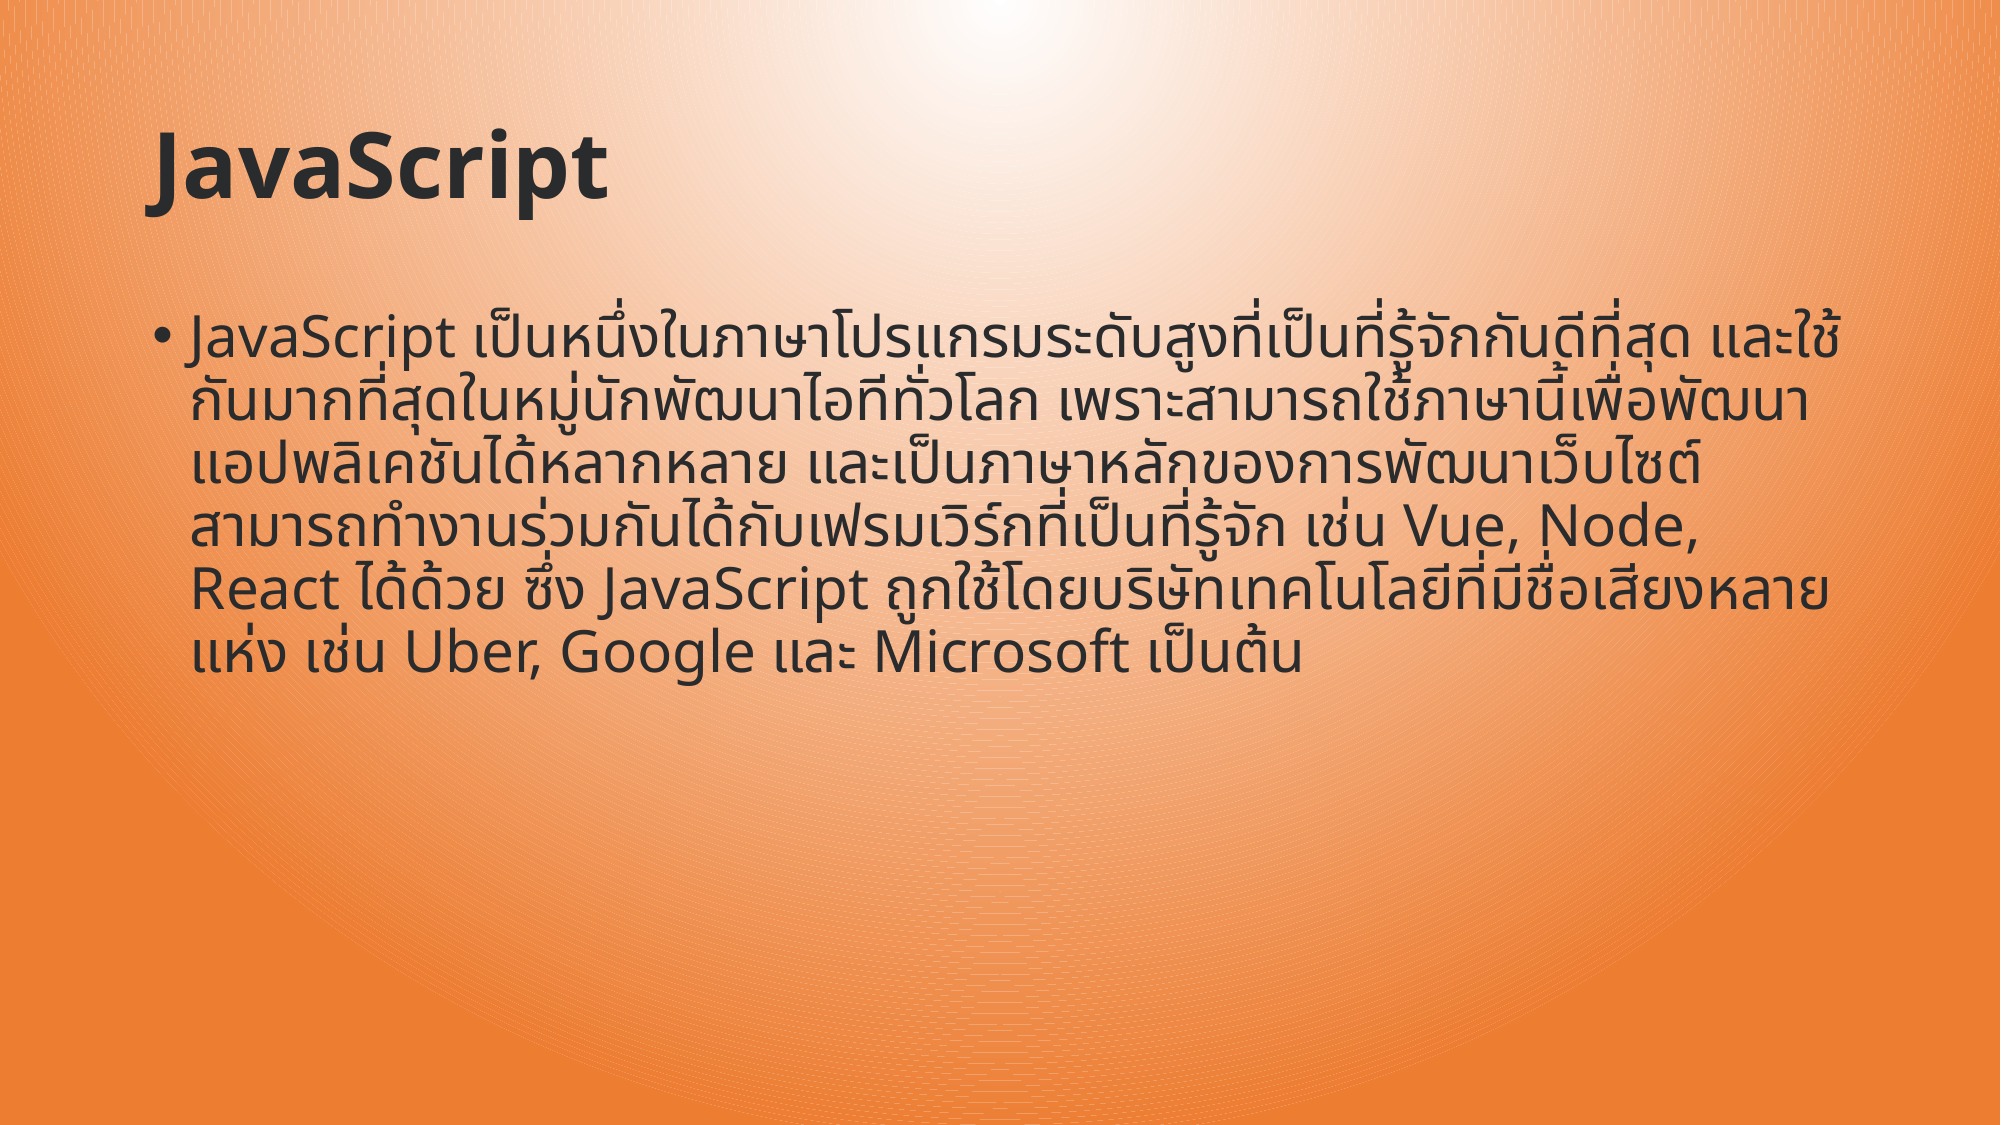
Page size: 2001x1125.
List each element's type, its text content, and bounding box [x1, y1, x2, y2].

title JavaScript [137, 59, 1863, 278]
list JavaScript เป็นหนึ่งในภาษาโปรแกรมระดับสูงที่เป็นที่รู้จักกันดีที่สุด และใช้กันมากที่สุดในหมู่นักพัฒนาไอทีทั่วโลก เพราะสามารถใช้ภาษานี้เพื่อพัฒนาแอปพลิเคชันได้หลากหลาย และเป็นภาษาหลักของการพัฒนาเว็บไซต์ สามารถทำงานร่วมกันได้กับเฟรมเวิร์กที่เป็นที่รู้จัก เช่น Vue, Node, React ได้ด้วย ซึ่ง JavaScript ถูกใช้โดยบริษัทเทคโนโลยีที่มีชื่อเสียงหลายแห่ง เช่น Uber, Google และ Microsoft เป็นต้น [137, 299, 1863, 1014]
